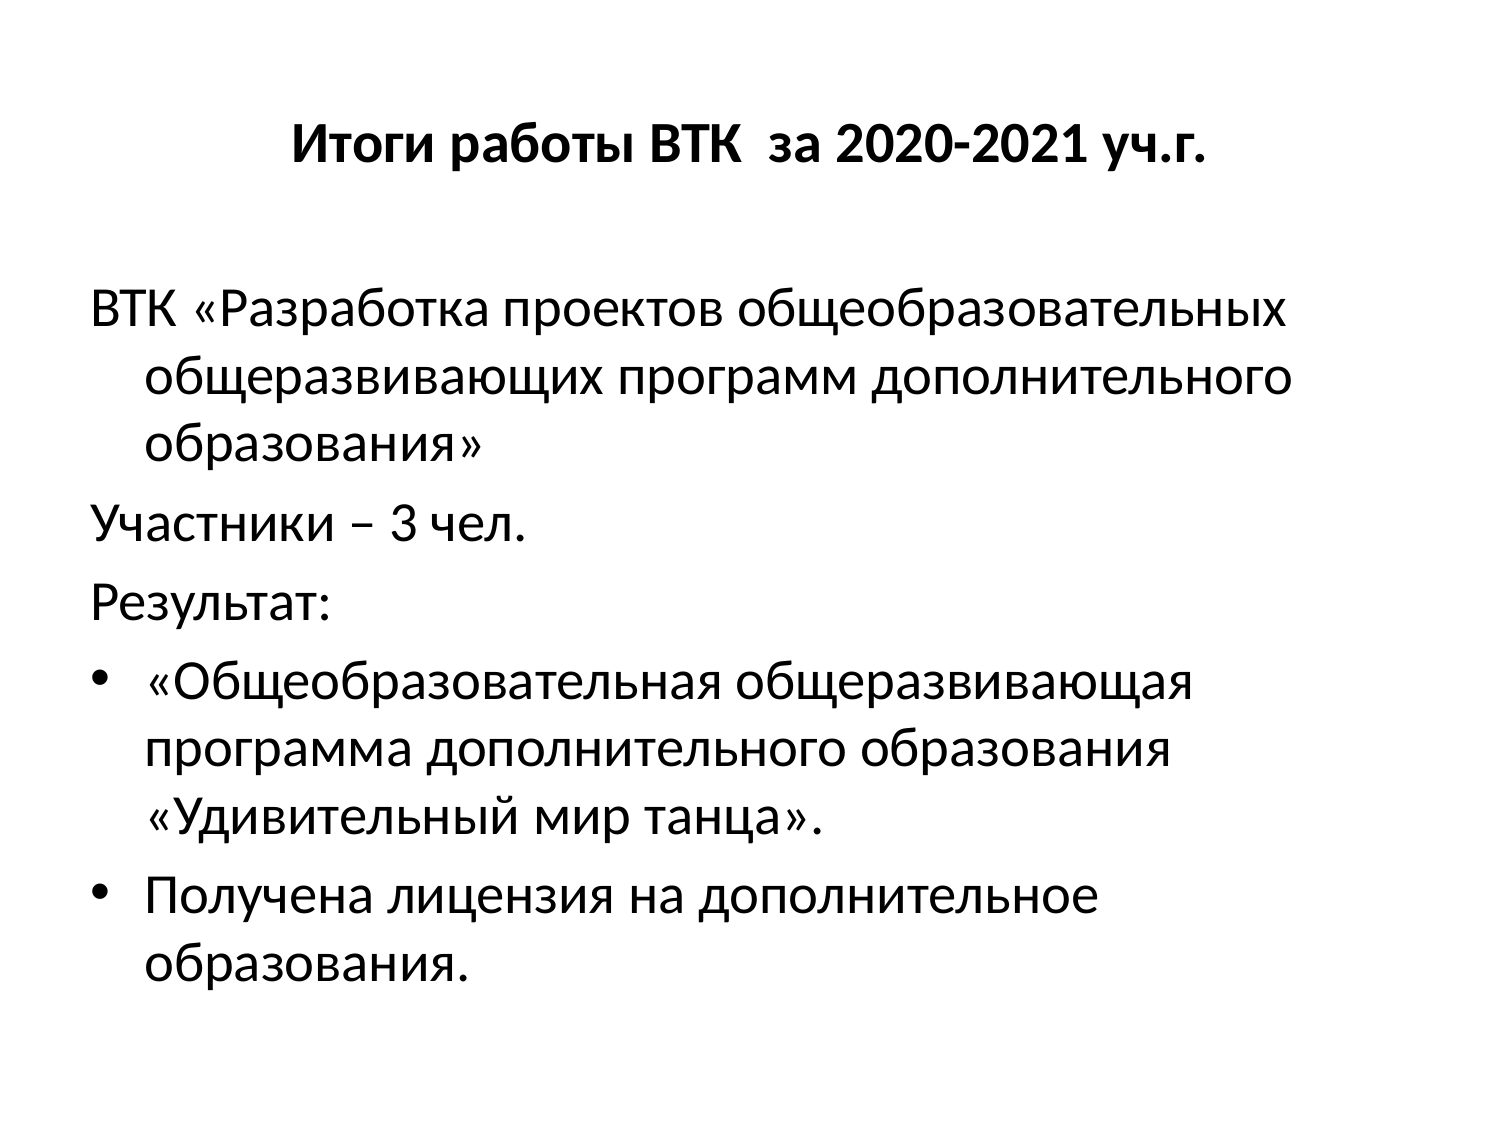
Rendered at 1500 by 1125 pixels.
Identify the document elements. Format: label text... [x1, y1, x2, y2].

title Итоги работы ВТК за 2020-2021 уч.г. [75, 45, 1425, 233]
list ВТК «Разработка проектов общеобразовательных общеразвивающих программ дополнительного образования» Участники – 3 чел. Результат: «Общеобразовательная общеразвивающая программа дополнительного образования «Удивительный мир танца». Получена лицензия на дополнительное образования. [75, 262, 1400, 1005]
